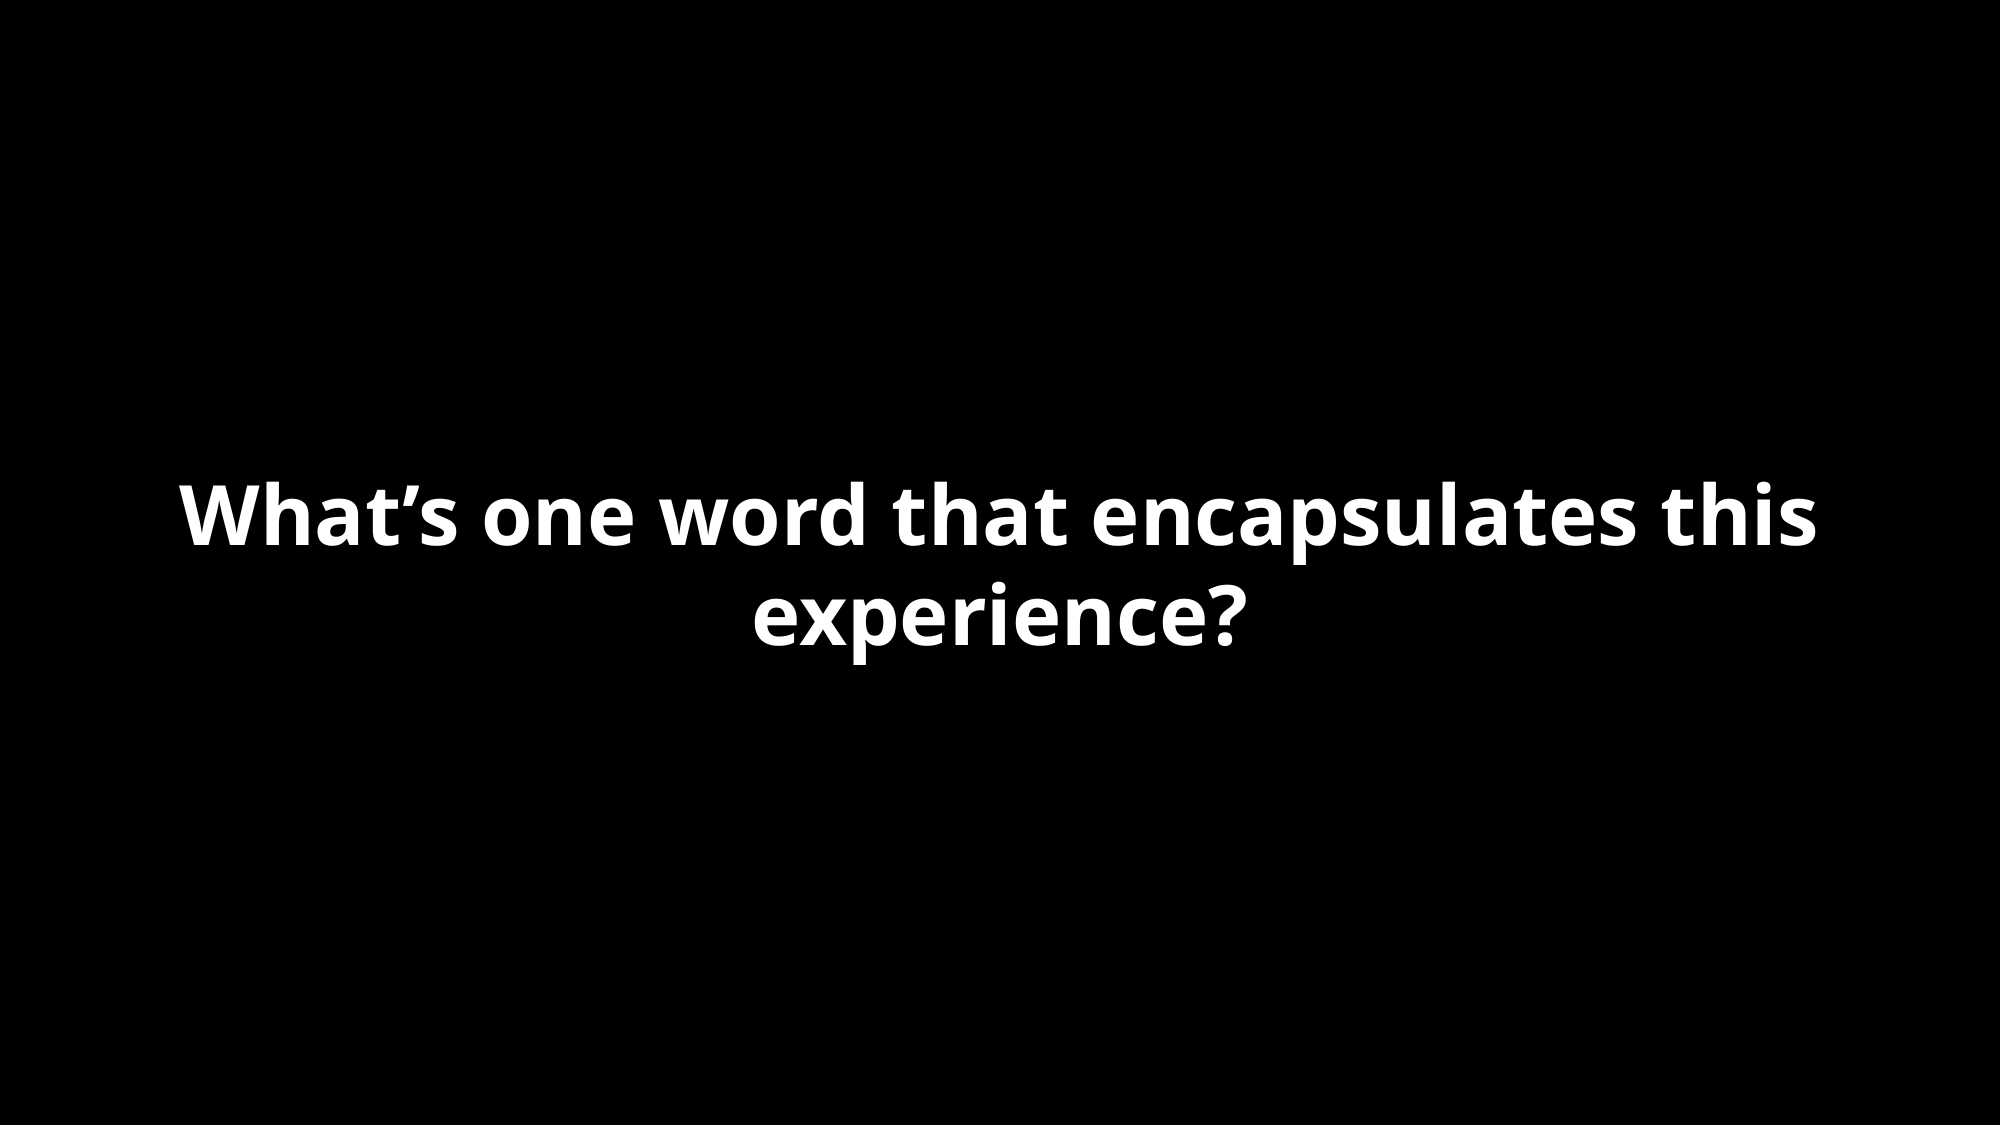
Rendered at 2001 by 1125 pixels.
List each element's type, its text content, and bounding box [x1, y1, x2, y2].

text_box What’s one word that encapsulates this experience? [0, 468, 2000, 657]
